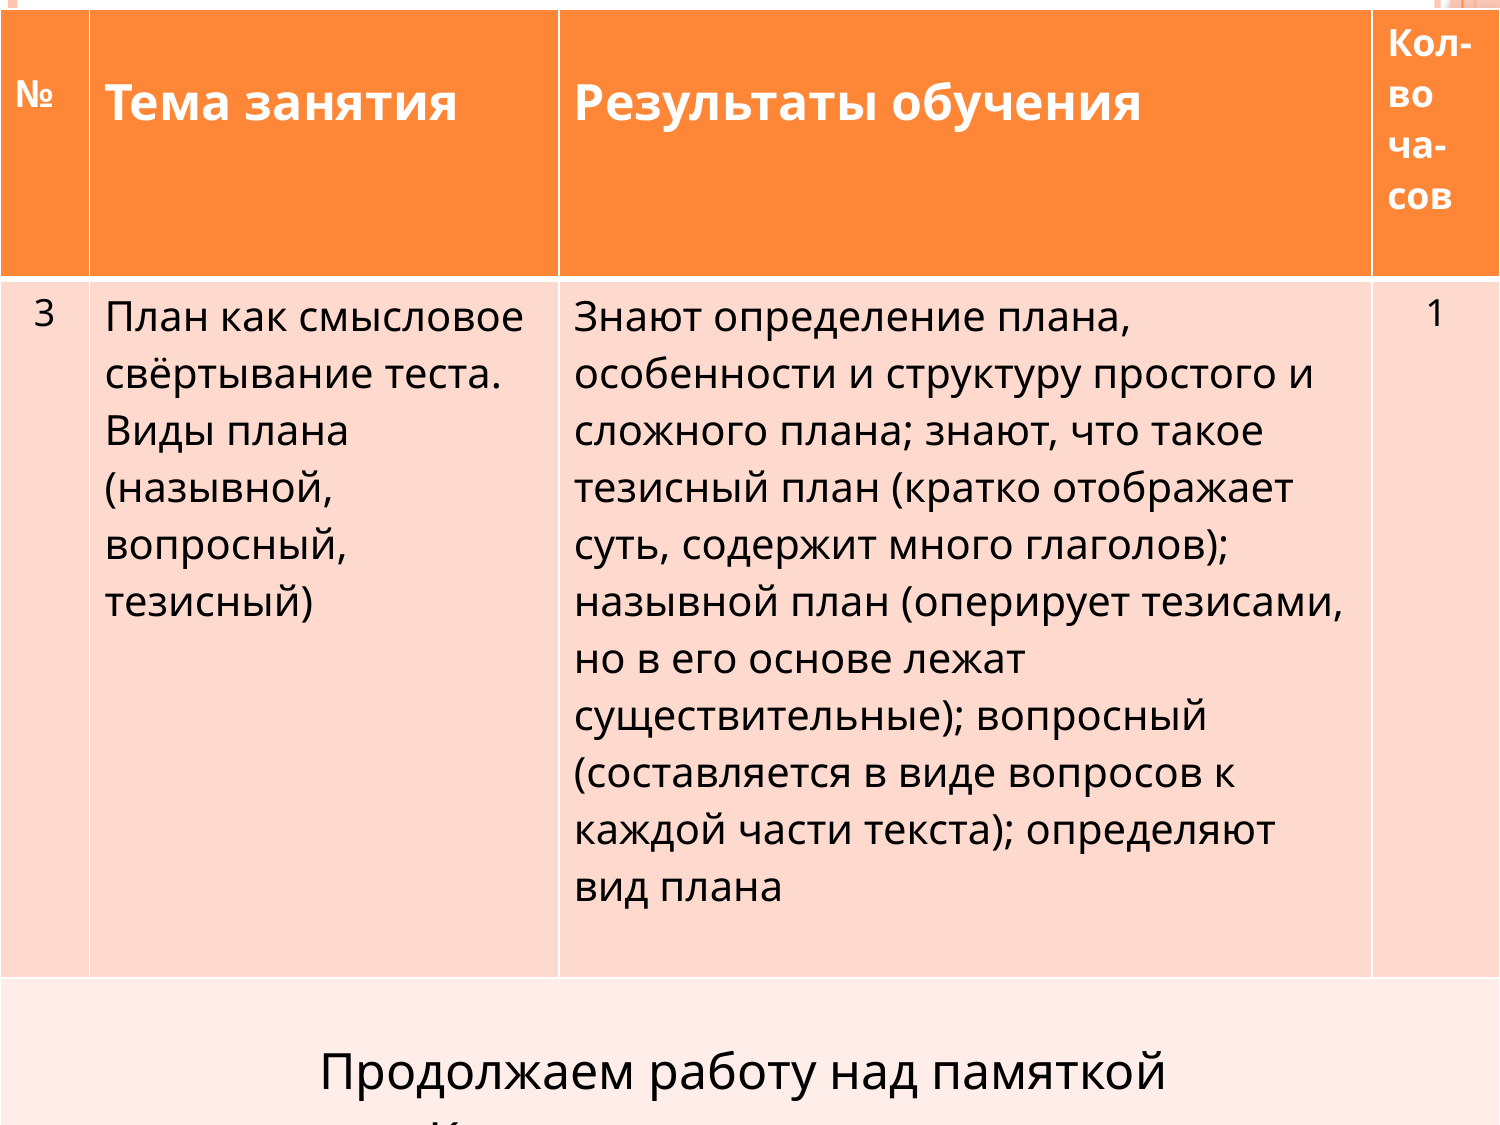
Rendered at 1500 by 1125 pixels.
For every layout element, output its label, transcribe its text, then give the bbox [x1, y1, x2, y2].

table_cell 3 [1, 282, 89, 977]
table_cell План как смысловое свёртывание теста. Виды плана (назывной, вопросный, тезисный) [90, 282, 558, 977]
table_header № [1, 10, 89, 276]
table_header Кол-во ча- сов [1373, 10, 1499, 276]
table_cell Продолжаем работу над памяткой «Как составить план текста» [1, 979, 1499, 1125]
table_header Тема занятия [90, 10, 558, 276]
table_cell 1 [1373, 282, 1499, 977]
table_header Результаты обучения [560, 10, 1371, 276]
table_cell Знают определение плана, особенности и структуру простого и сложного плана; знают, что такое тезисный план (кратко отображает суть, содержит много глаголов); назывной план (оперирует тезисами, но в его основе лежат существительные); вопросный (составляется в виде вопросов к каждой части текста); определяют вид плана [560, 282, 1371, 977]
